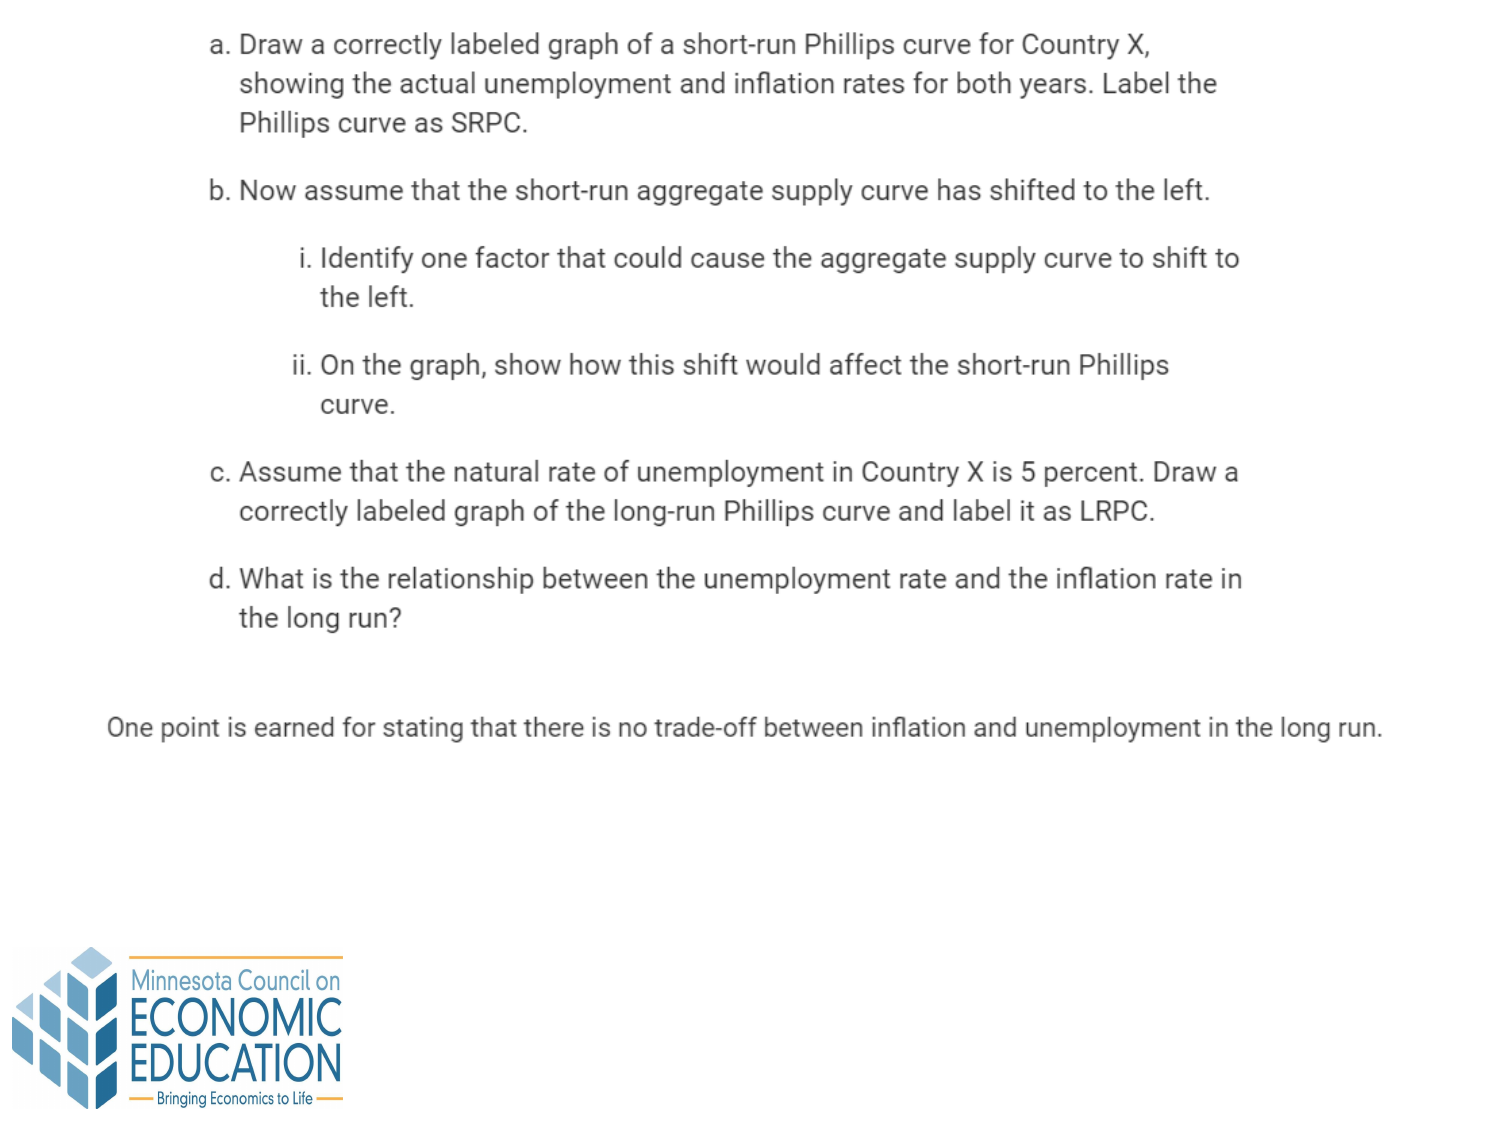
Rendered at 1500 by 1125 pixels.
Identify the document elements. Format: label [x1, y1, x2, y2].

picture [89, 687, 1411, 764]
picture [12, 947, 343, 1109]
picture [137, 0, 1307, 663]
